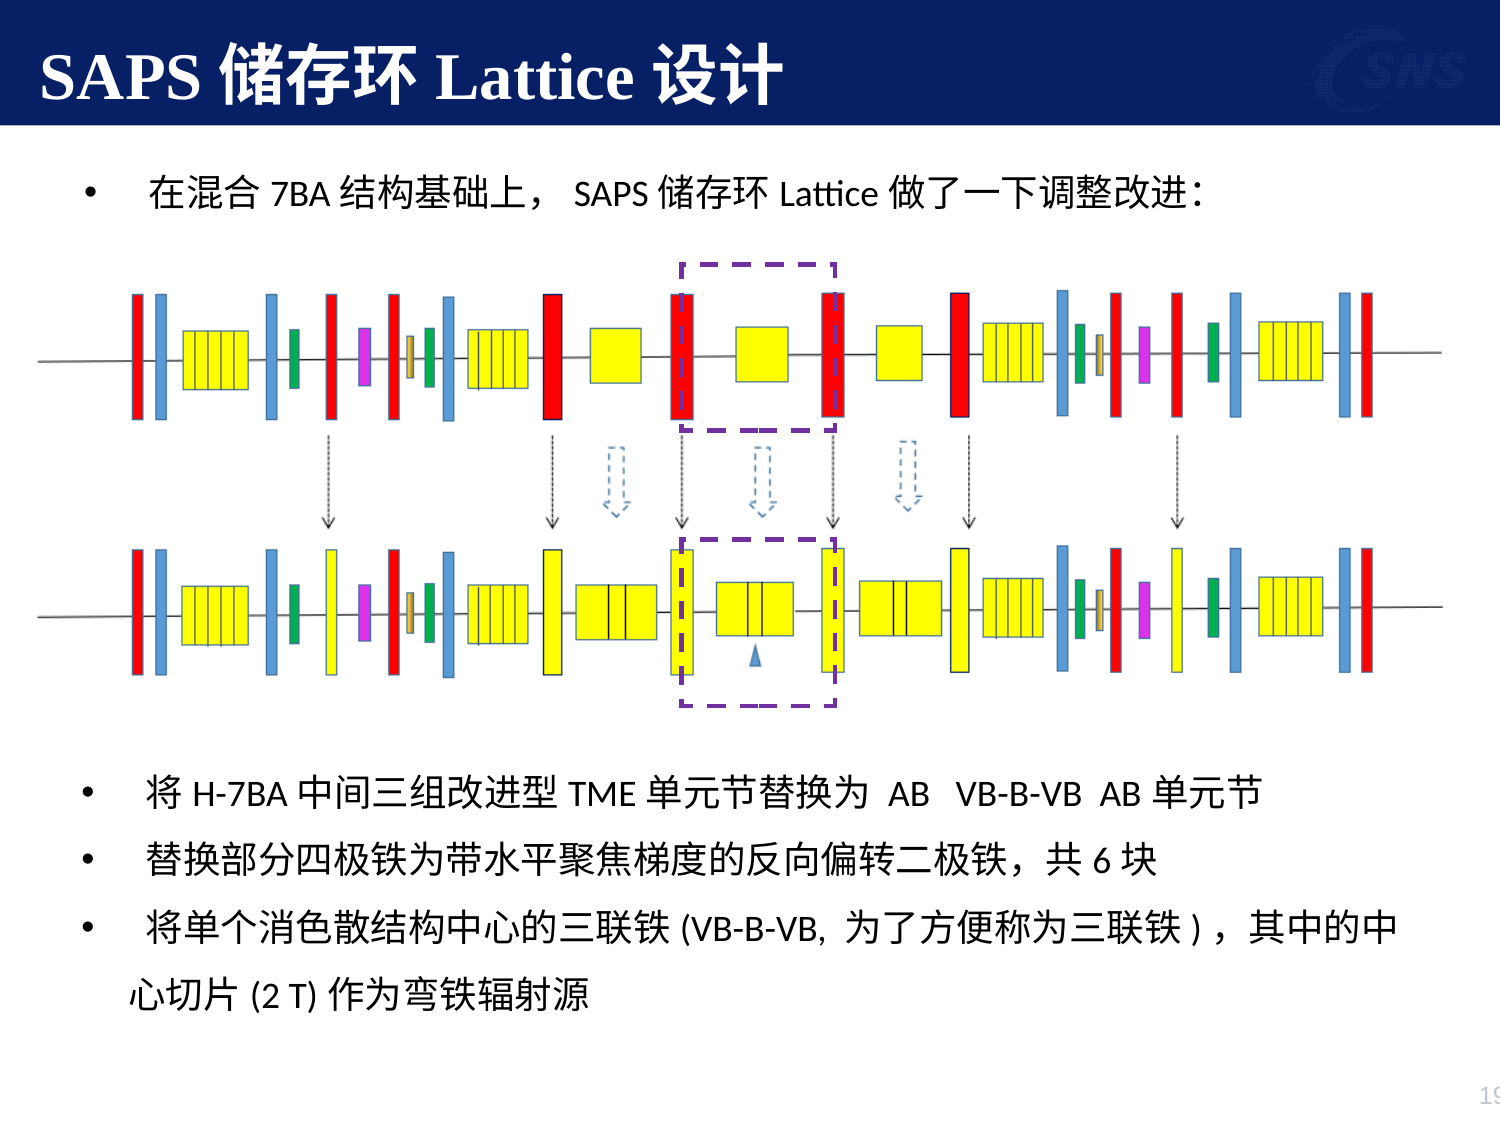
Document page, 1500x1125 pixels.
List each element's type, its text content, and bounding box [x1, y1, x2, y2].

text_box 在混合7BA结构基础上，SAPS储存环Lattice做了一下调整改进： [69, 162, 1429, 222]
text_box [24, 264, 1451, 706]
title SAPS储存环Lattice设计 [24, 29, 1448, 126]
text_box 将H-7BA中间三组改进型TME单元节替换为 AB VB-B-VB AB单元节 替换部分四极铁为带水平聚焦梯度的反向偏转二极铁，共6块 将单个消色散结构中心的三联铁(VB-B-VB, 为了方便称为三联铁)，其中的中心切片(2 T)作为弯铁辐射源 [66, 738, 1448, 1024]
